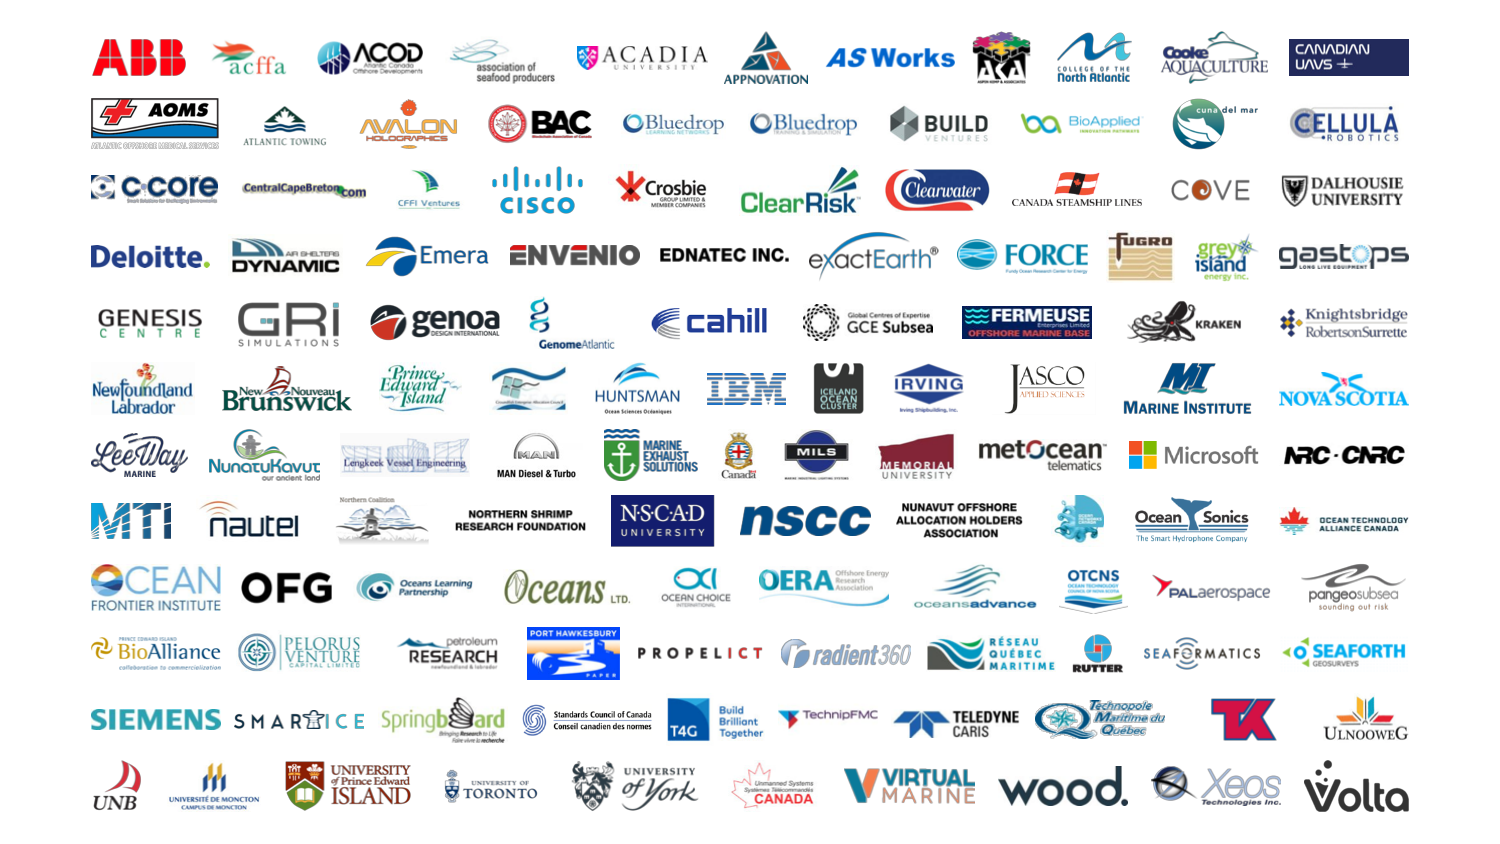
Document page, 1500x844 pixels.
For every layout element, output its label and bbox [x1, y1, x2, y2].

text_box [90, 31, 1410, 812]
